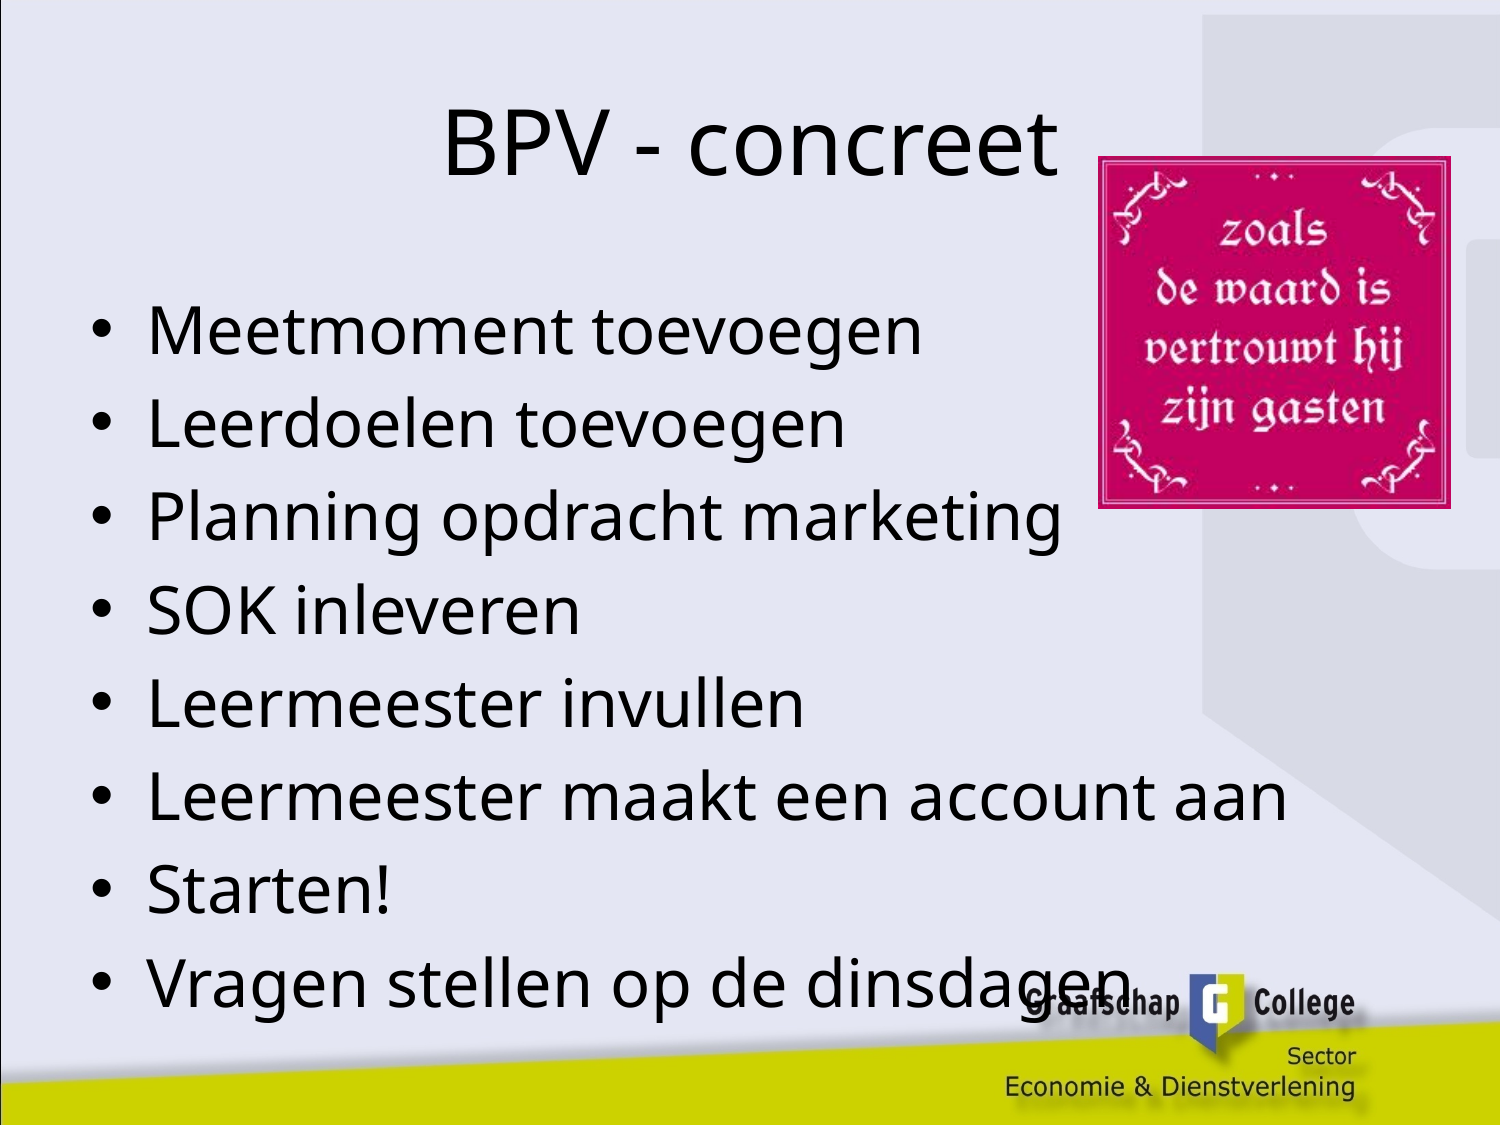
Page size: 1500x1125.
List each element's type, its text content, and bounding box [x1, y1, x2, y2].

title BPV - concreet [74, 44, 1426, 233]
list Meetmoment toevoegen Leerdoelen toevoegen Planning opdracht marketing SOK inleveren Leermeester invullen Leermeester maakt een account aan Starten! Vragen stellen op de dinsdagen [74, 279, 1426, 1023]
picture [0, 0, 1500, 1125]
